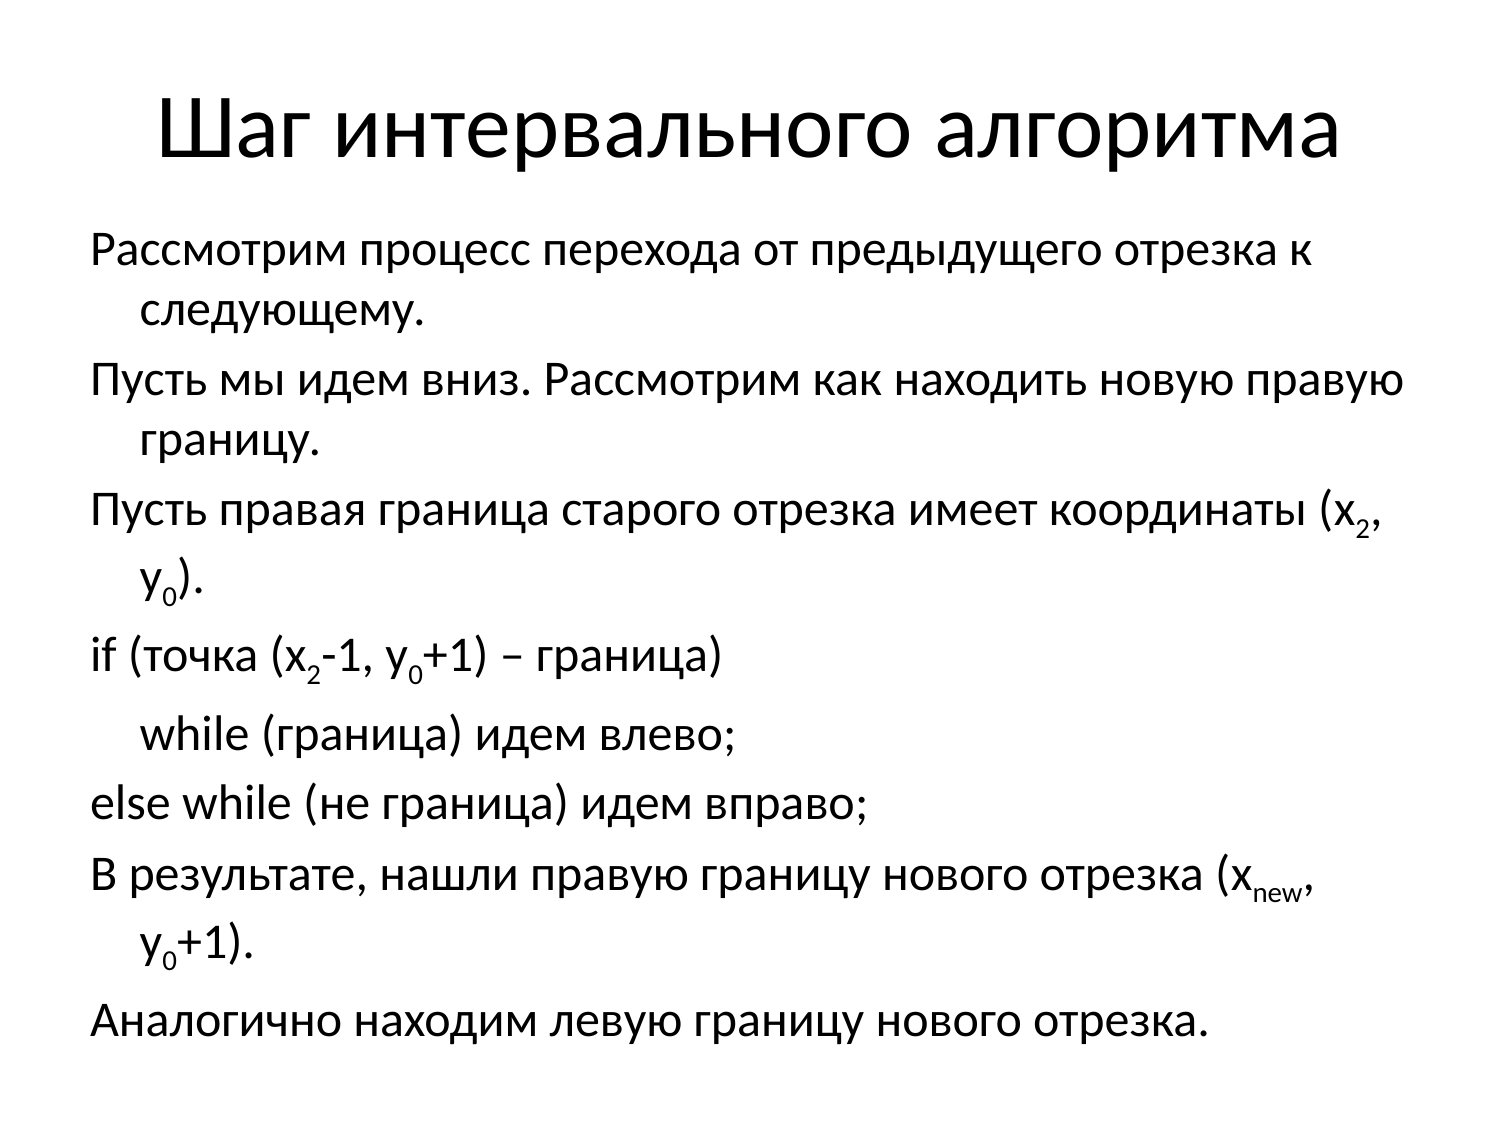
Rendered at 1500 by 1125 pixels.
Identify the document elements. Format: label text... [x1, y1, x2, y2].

list Рассмотрим процесс перехода от предыдущего отрезка к следующему. Пусть мы идем вниз. Рассмотрим как находить новую правую границу. Пусть правая граница старого отрезка имеет координаты (x2, y0). if (точка (x2-1, y0+1) – граница) while (граница) идем влево; else while (не граница) идем вправо; В результате, нашли правую границу нового отрезка (xnew, y0+1). Аналогично находим левую границу нового отрезка. [75, 208, 1425, 1059]
title Шаг интервального алгоритма [75, 45, 1425, 197]
